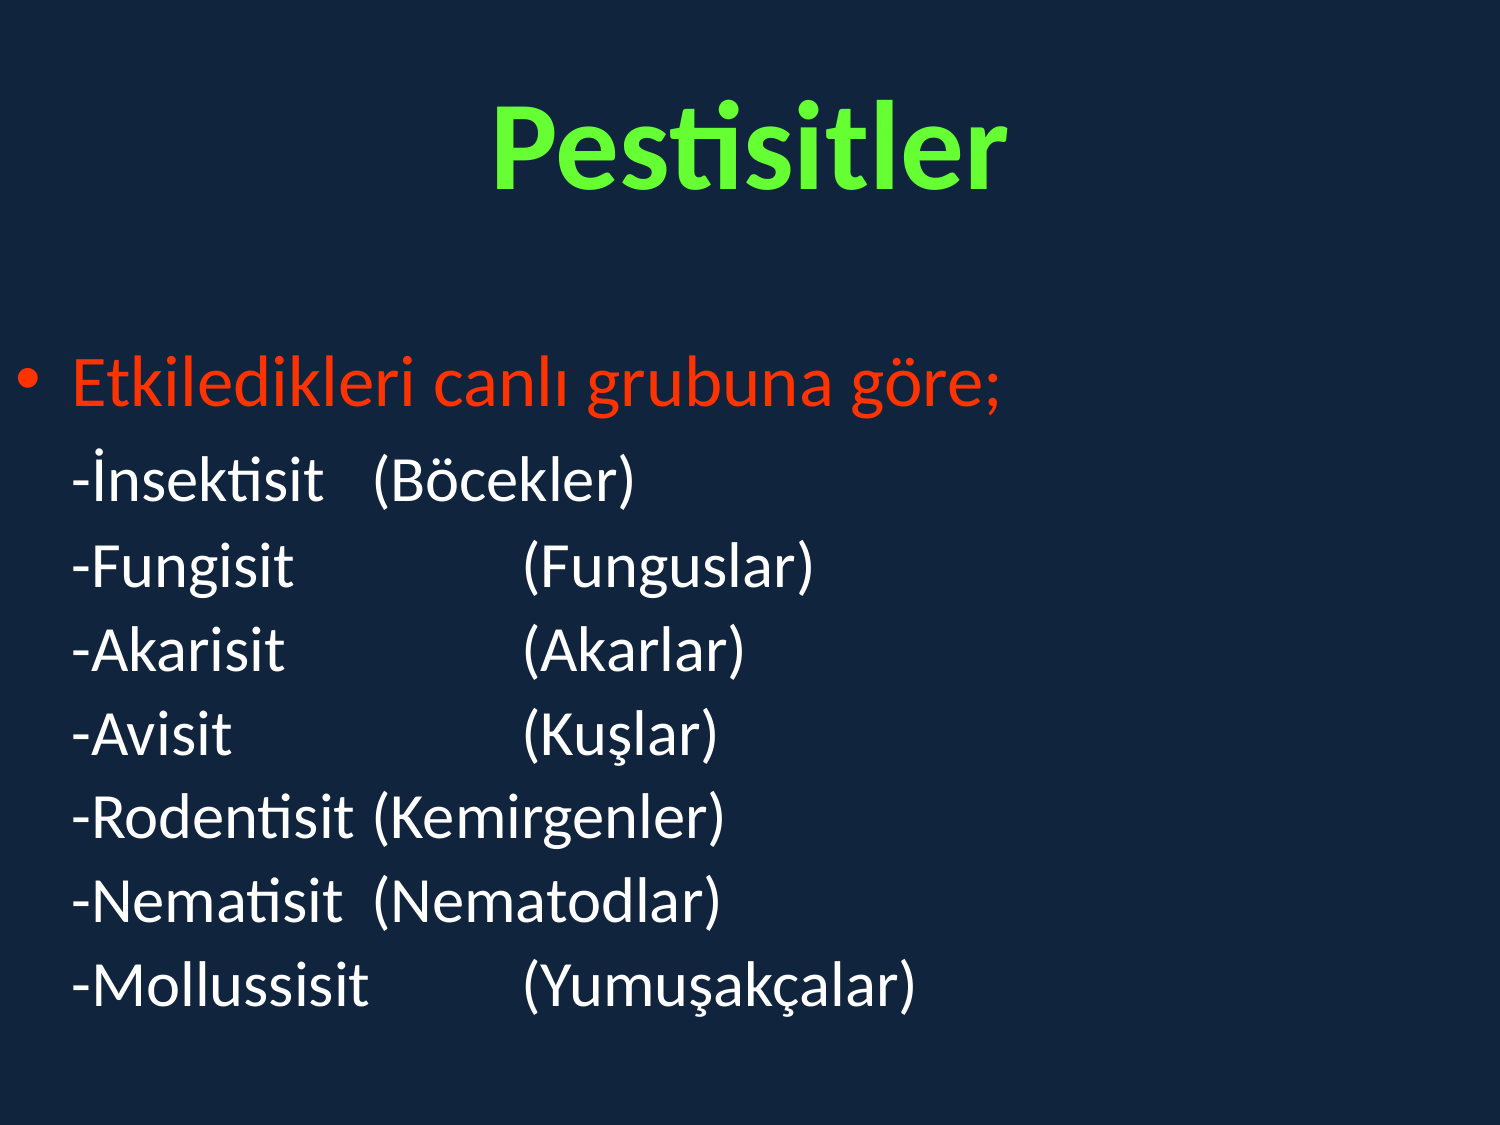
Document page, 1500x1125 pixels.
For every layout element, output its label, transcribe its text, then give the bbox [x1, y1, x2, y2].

title Pestisitler [75, 45, 1425, 233]
list Etkiledikleri canlı grubuna göre; -İnsektisit (Böcekler) -Fungisit (Funguslar) -Akarisit (Akarlar) -Avisit (Kuşlar) -Rodentisit (Kemirgenler) -Nematisit (Nematodlar) -Mollussisit (Yumuşakçalar) [0, 326, 1471, 1094]
